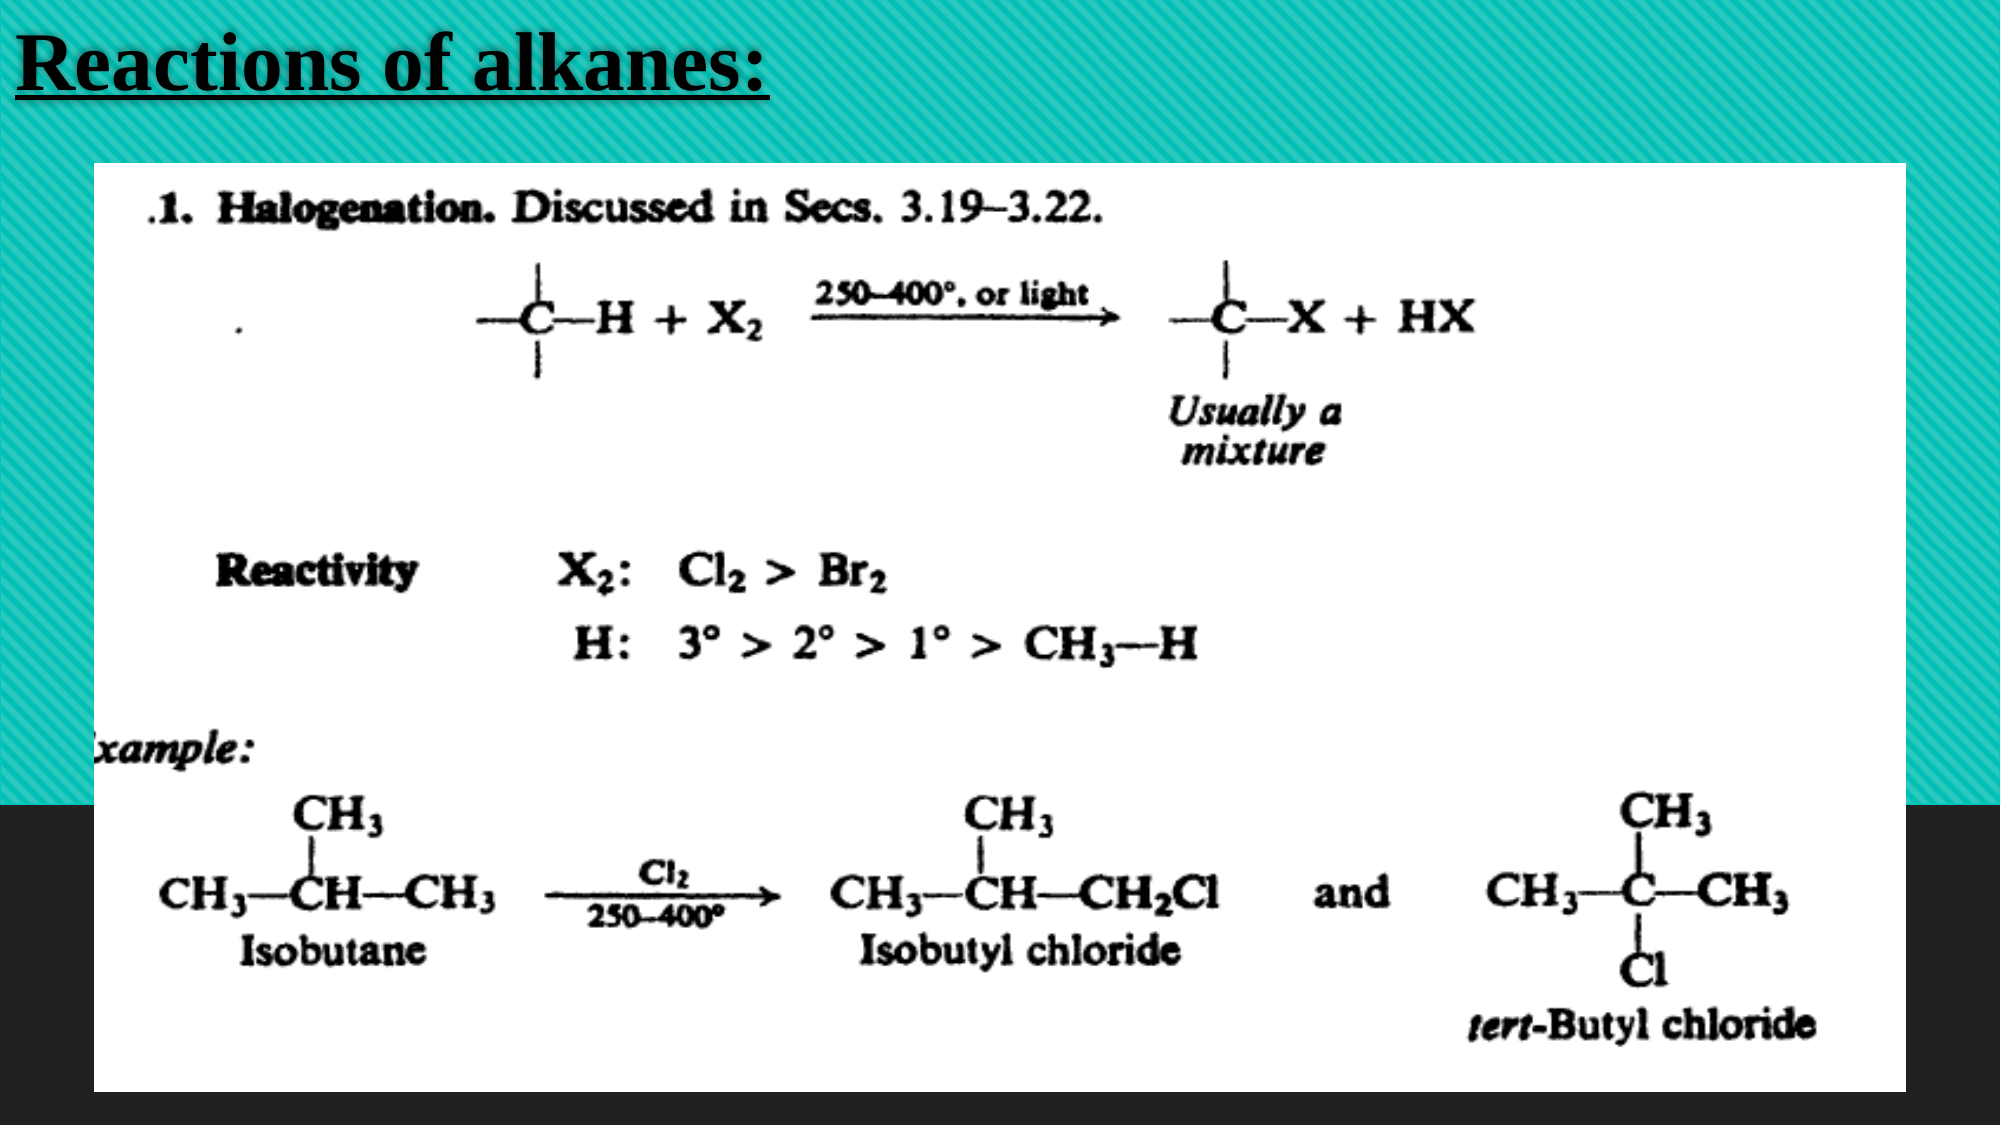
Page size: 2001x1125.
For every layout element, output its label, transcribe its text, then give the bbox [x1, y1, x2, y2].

picture [93, 162, 1907, 1092]
subtitle Reactions of alkanes: [0, 0, 1967, 1101]
